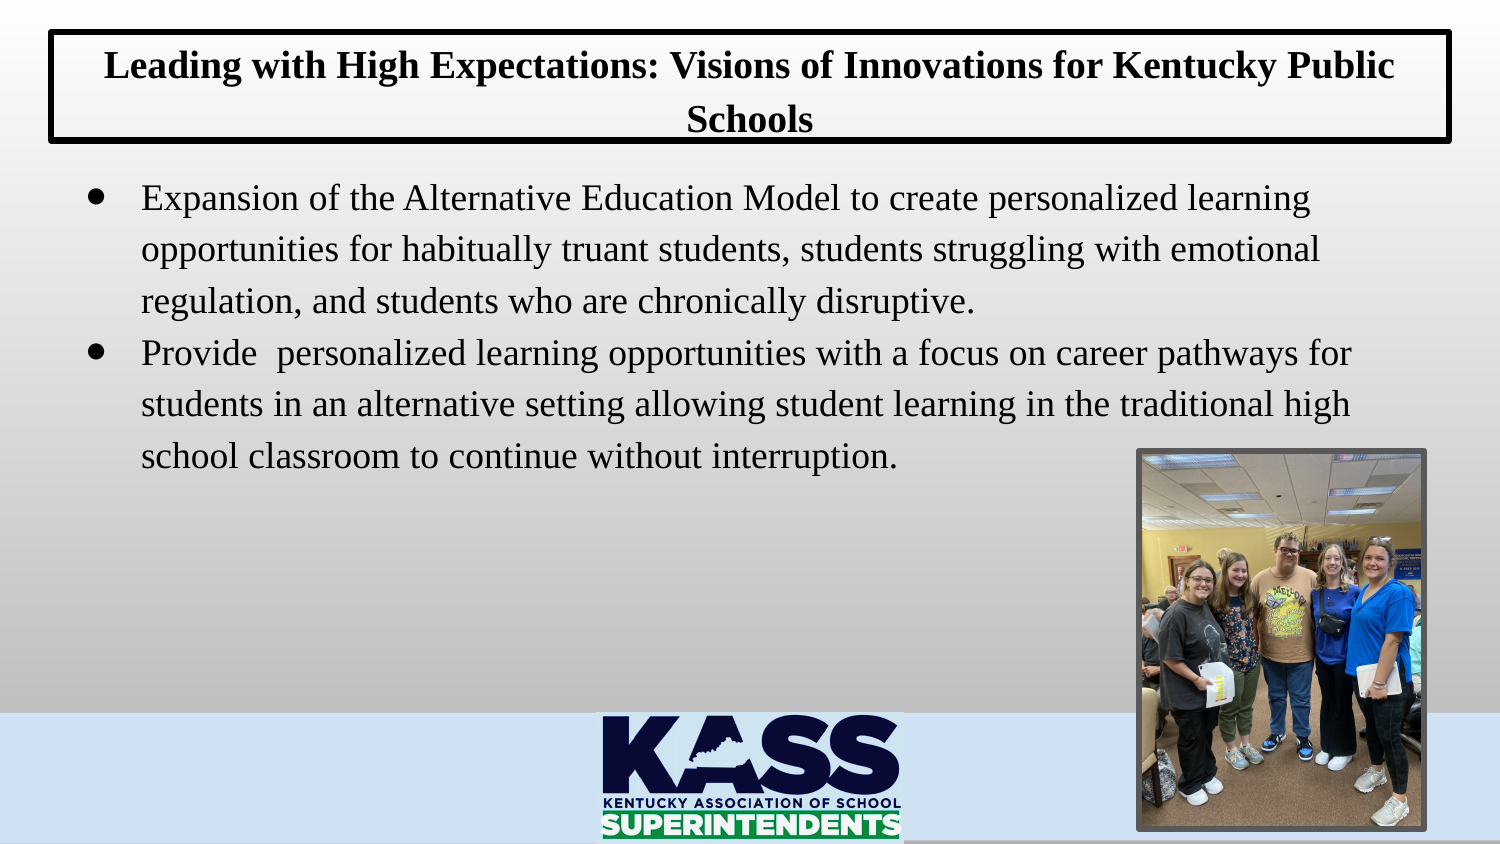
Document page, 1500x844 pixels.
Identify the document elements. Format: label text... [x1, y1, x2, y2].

title Leading with High Expectations: Visions of Innovations for Kentucky Public Schools [51, 32, 1449, 141]
list Expansion of the Alternative Education Model to create personalized learning opportunities for habitually truant students, students struggling with emotional regulation, and students who are chronically disruptive. Provide personalized learning opportunities with a focus on career pathways for students in an alternative setting allowing student learning in the traditional high school classroom to continue without interruption. [51, 167, 1449, 615]
picture [597, 712, 904, 844]
picture [1141, 453, 1422, 826]
